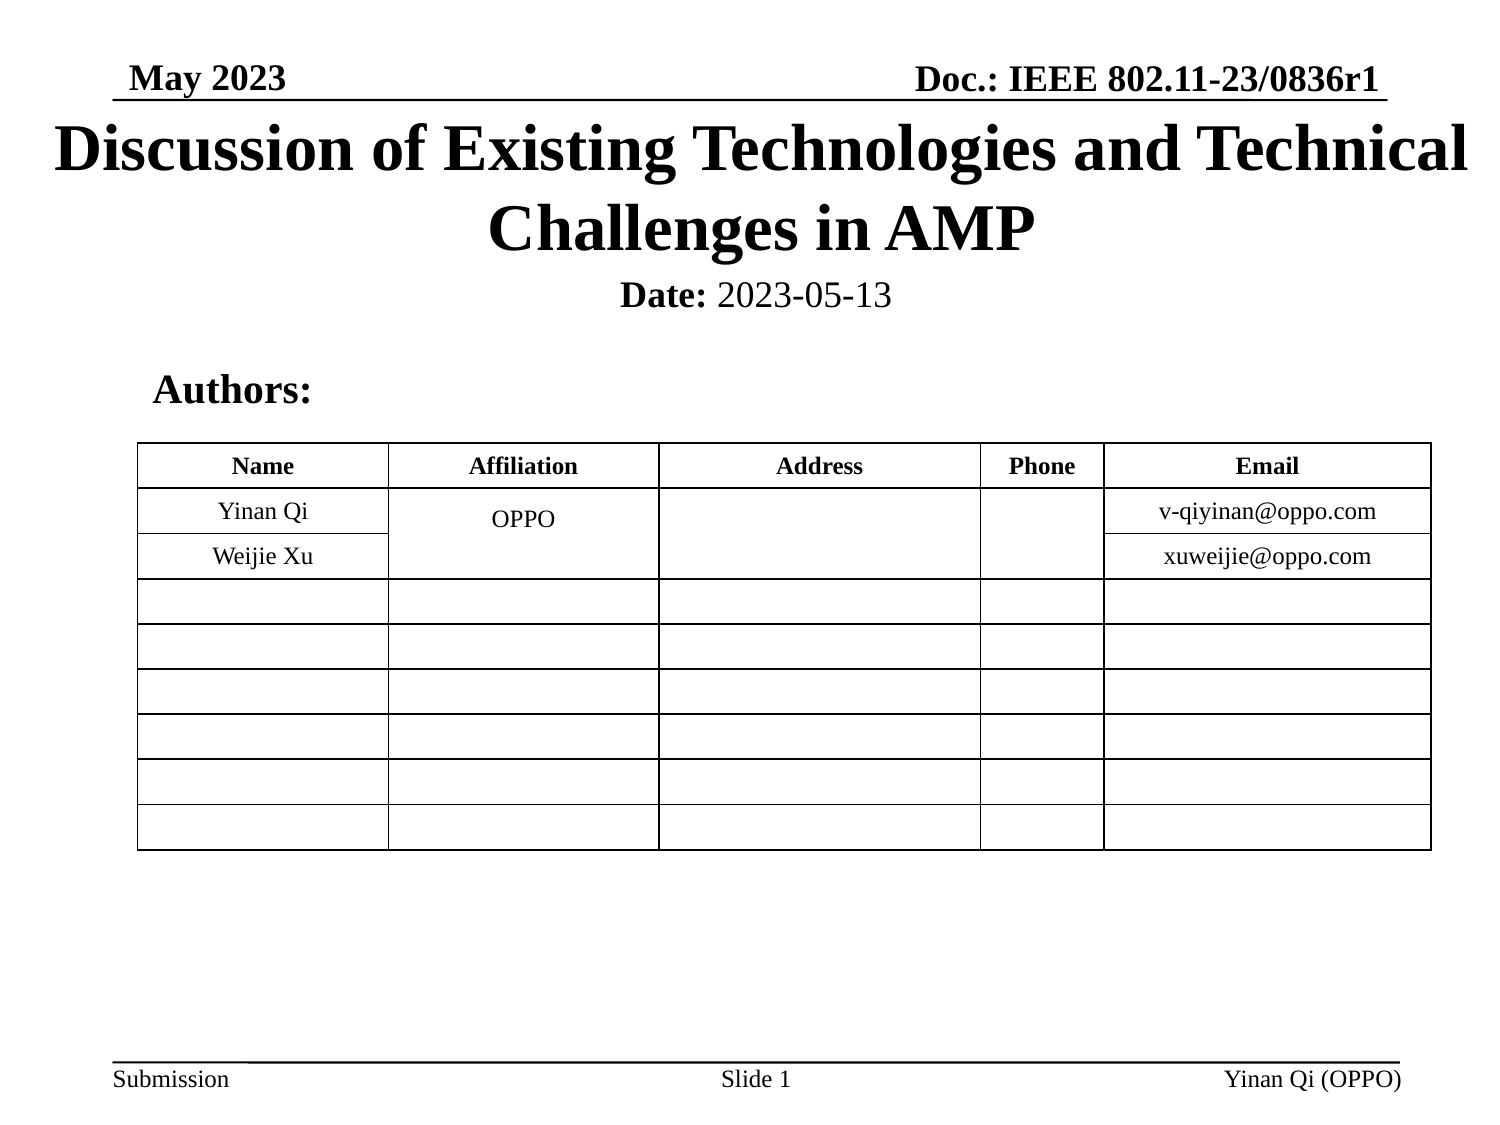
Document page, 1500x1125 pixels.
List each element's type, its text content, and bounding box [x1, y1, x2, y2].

text_box May 2023 [114, 45, 493, 100]
table_cell [138, 670, 388, 713]
slide_number Slide 1 [712, 1061, 800, 1093]
table_cell v-qiyinan@oppo.com [1105, 489, 1430, 533]
table_header Email [1105, 444, 1430, 487]
table_cell [981, 670, 1103, 713]
table_cell [389, 670, 658, 713]
table_cell [660, 670, 980, 713]
table_cell [660, 805, 980, 849]
table_cell [1105, 805, 1430, 849]
table_header Name [138, 444, 388, 487]
table_cell [660, 580, 980, 623]
text_box Doc.: IEEE 802.11-23/0836r1 [899, 46, 1413, 107]
table_cell [389, 580, 658, 623]
footer Yinan Qi (OPPO) [1049, 1061, 1402, 1093]
table_cell [981, 625, 1103, 668]
table_header Affiliation [389, 444, 658, 487]
table_cell [981, 805, 1103, 849]
table_cell [138, 580, 388, 623]
table_header Phone [981, 444, 1103, 487]
table_cell [389, 715, 658, 758]
table_cell xuweijie@oppo.com [1105, 534, 1430, 578]
table_cell [1105, 715, 1430, 758]
table_cell Weijie Xu [138, 534, 388, 578]
table_cell [1105, 760, 1430, 804]
table_cell Yinan Qi [138, 489, 388, 533]
table_cell [389, 805, 658, 849]
table_cell OPPO [389, 489, 658, 578]
table_cell [981, 580, 1103, 623]
table_cell [138, 715, 388, 758]
table_cell [660, 625, 980, 668]
table_cell [981, 760, 1103, 804]
table_cell [138, 760, 388, 804]
table_cell [660, 760, 980, 804]
table_cell [389, 760, 658, 804]
table_cell [138, 805, 388, 849]
list Date: 2023-05-13 [118, 262, 1394, 1001]
table_cell [660, 715, 980, 758]
table_cell [1105, 625, 1430, 668]
table_cell [1105, 580, 1430, 623]
table_cell [660, 489, 980, 578]
table_cell [981, 715, 1103, 758]
text_box Authors: [137, 354, 362, 396]
table_cell [389, 625, 658, 668]
table_cell [981, 489, 1103, 578]
table_cell [138, 625, 388, 668]
title Discussion of Existing Technologies and Technical Challenges in AMP [24, 112, 1500, 256]
table_cell [1105, 670, 1430, 713]
table_header Address [660, 444, 980, 487]
